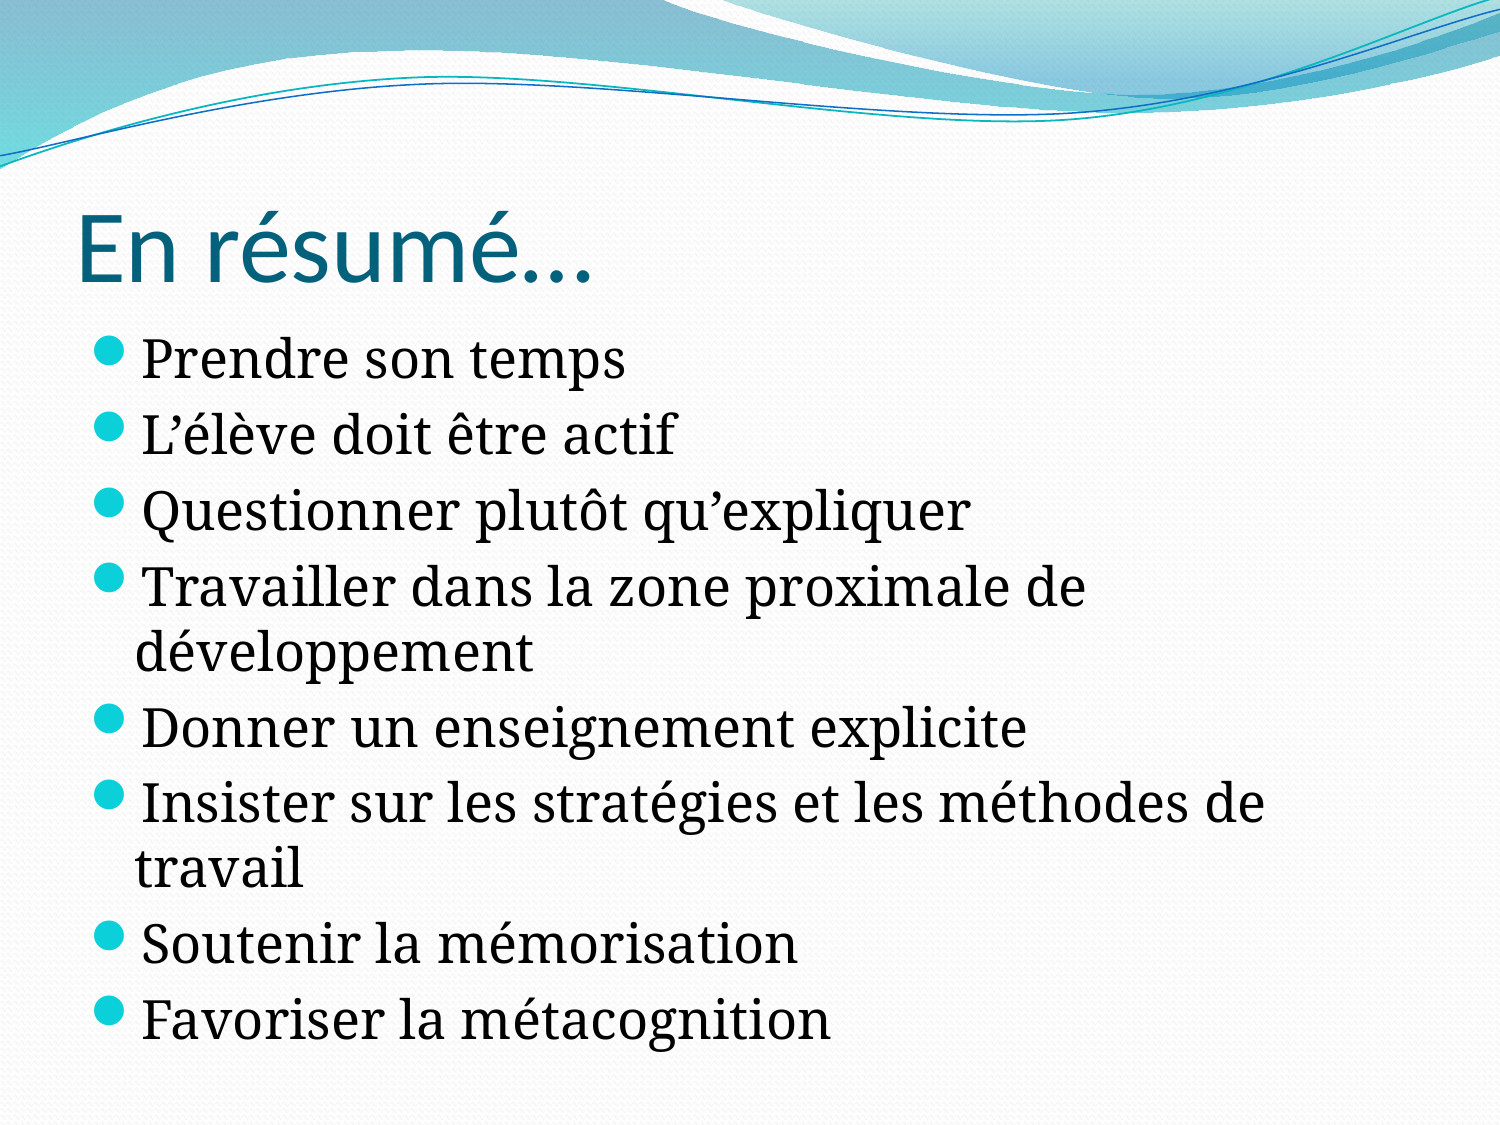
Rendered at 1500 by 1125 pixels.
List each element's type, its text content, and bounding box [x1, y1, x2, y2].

title En résumé… [75, 115, 1425, 303]
list Prendre son temps L’élève doit être actif Questionner plutôt qu’expliquer Travailler dans la zone proximale de développement Donner un enseignement explicite Insister sur les stratégies et les méthodes de travail Soutenir la mémorisation Favoriser la métacognition [75, 317, 1425, 1038]
